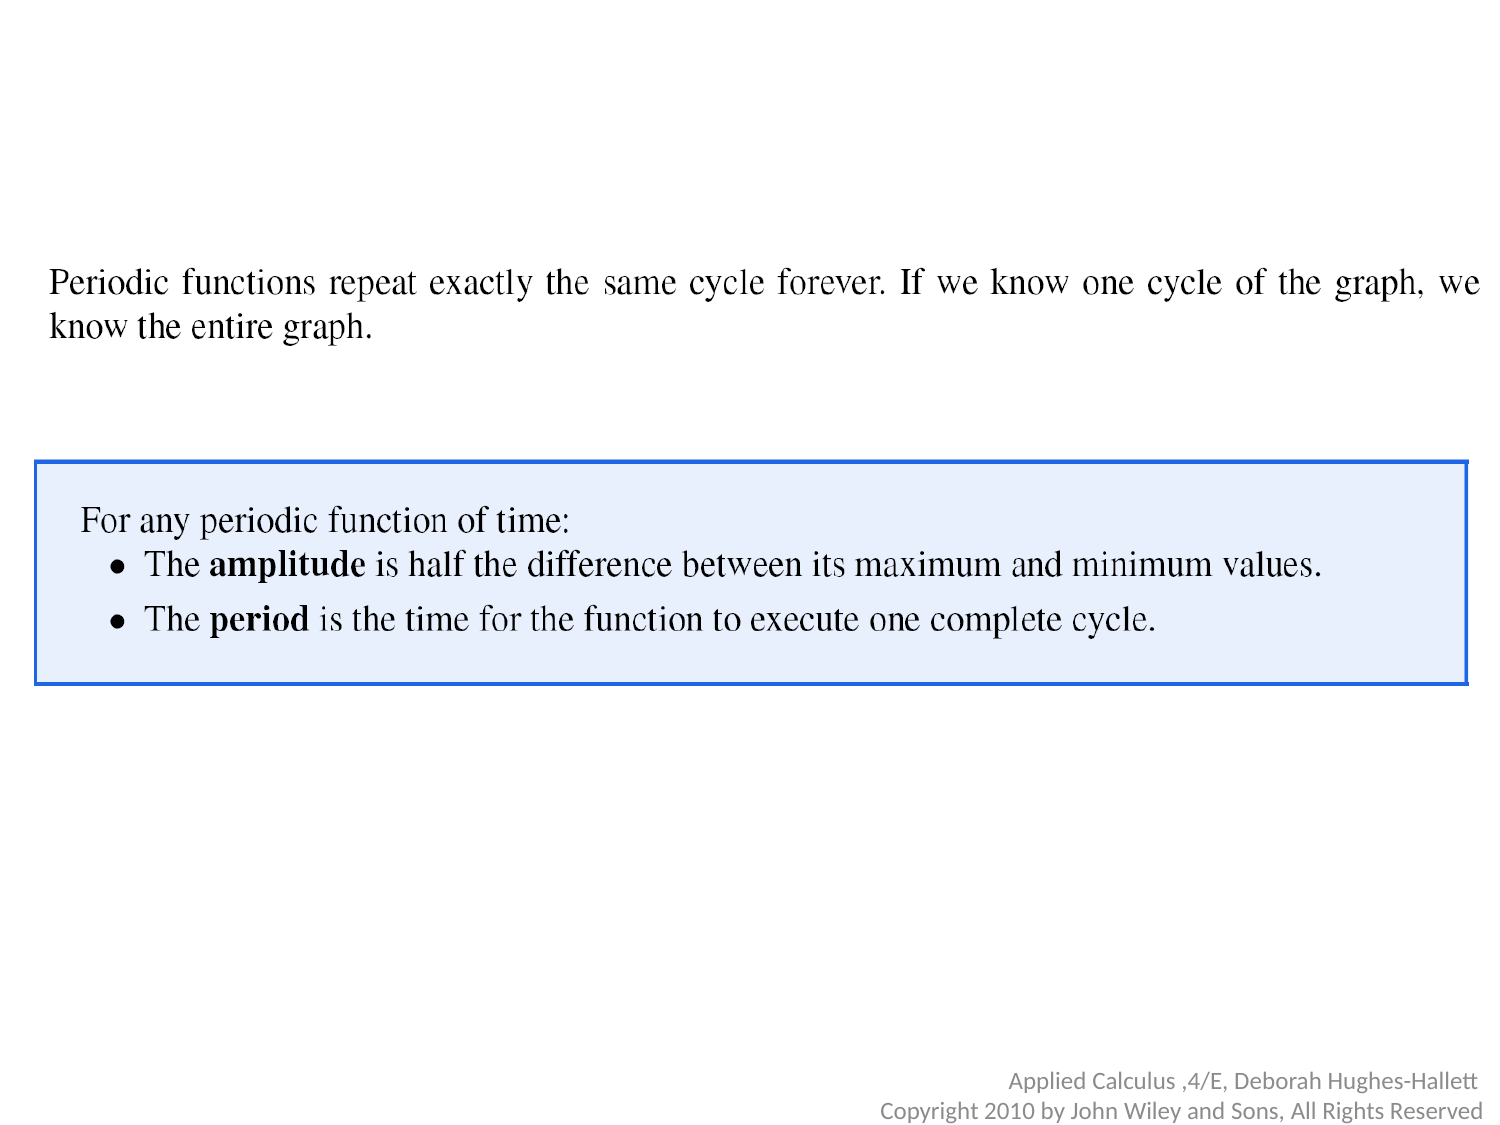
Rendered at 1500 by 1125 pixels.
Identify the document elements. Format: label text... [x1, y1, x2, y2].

picture [24, 449, 1476, 695]
picture [37, 249, 1500, 363]
footer Applied Calculus ,4/E, Deborah Hughes-Hallett Copyright 2010 by John Wiley and Sons, All Rights Reserved [862, 1065, 1500, 1125]
